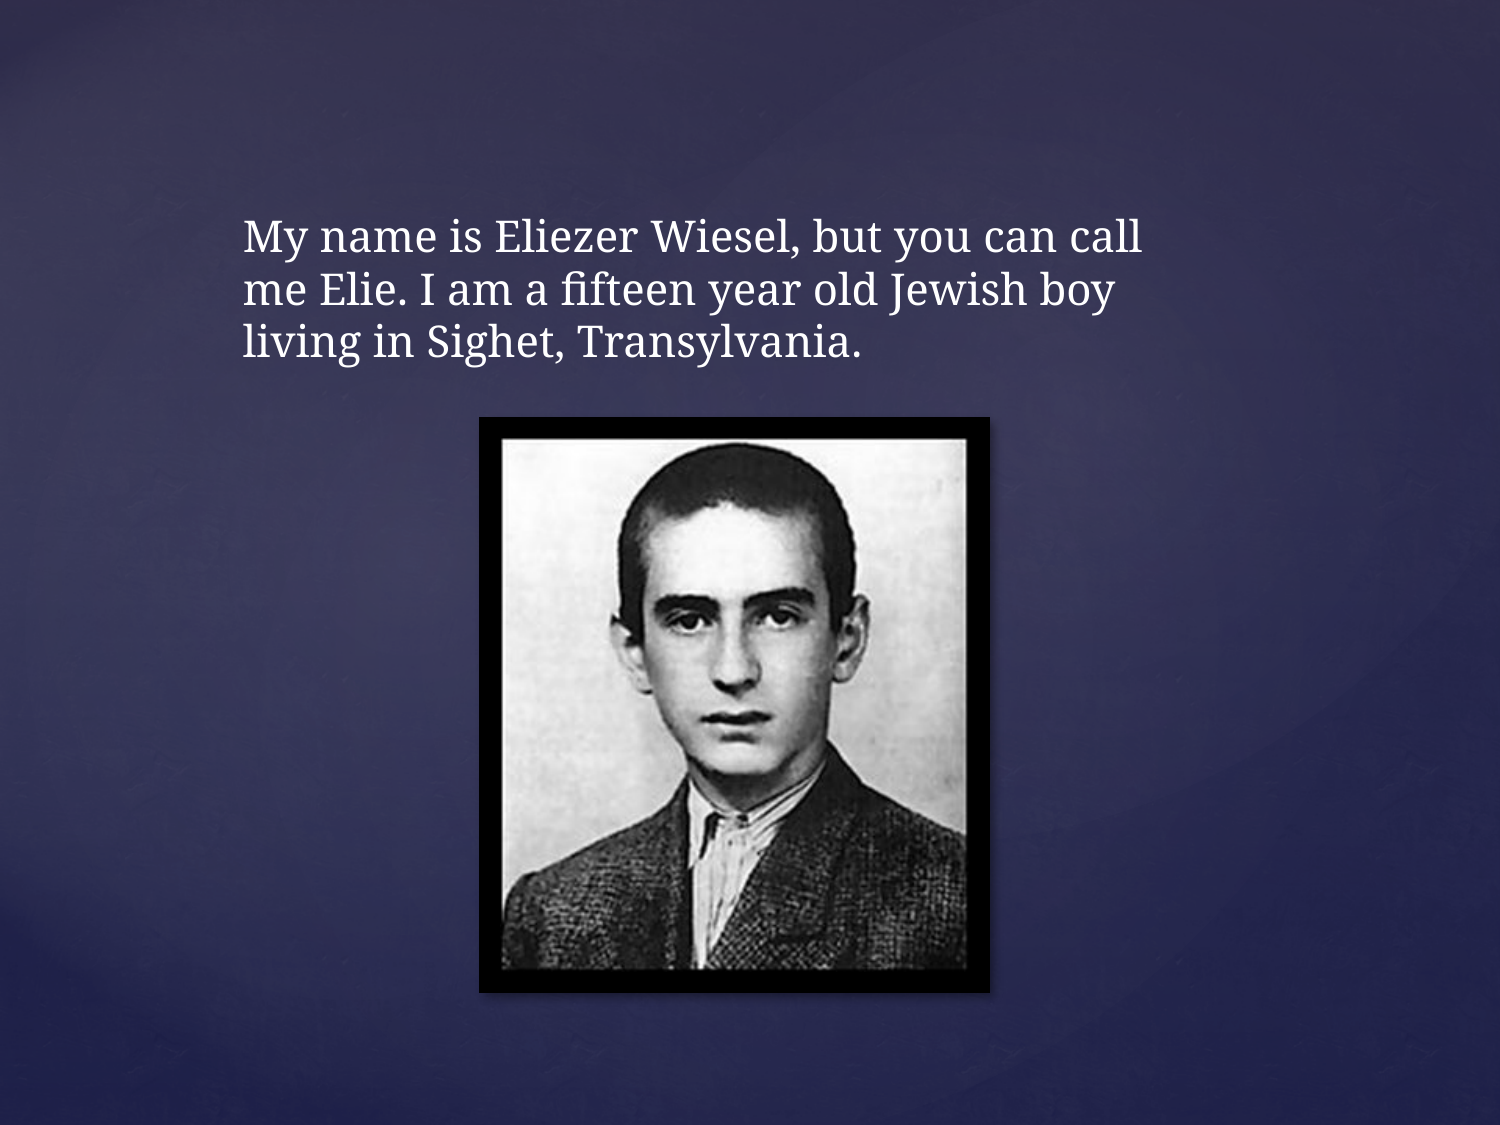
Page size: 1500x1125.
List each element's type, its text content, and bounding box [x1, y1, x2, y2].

list My name is Eliezer Wiesel, but you can call me Elie. I am a fifteen year old Jewish boy living in Sighet, Transylvania. [225, 0, 1225, 588]
picture [499, 436, 970, 973]
